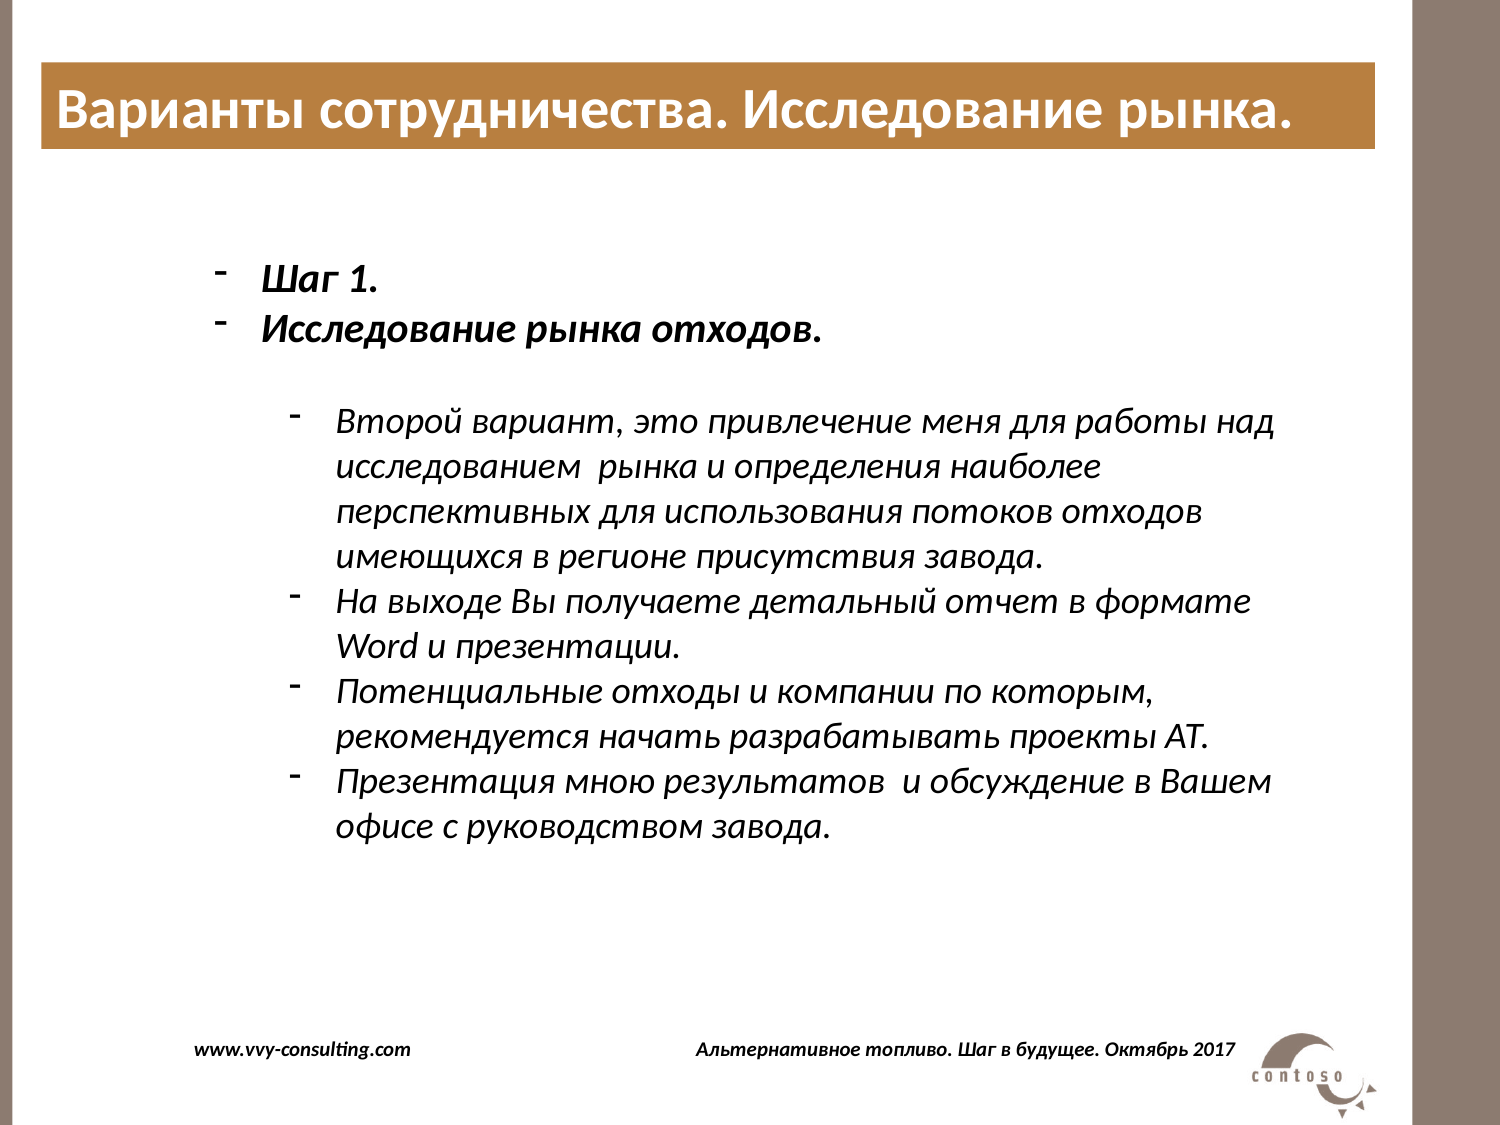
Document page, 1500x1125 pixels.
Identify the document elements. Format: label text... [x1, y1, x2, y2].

list Варианты сотрудничества. Исследование рынка. [41, 62, 1375, 149]
footer www.vvy-consulting.com Альтернативное топливо. Шаг в будущее. Октябрь 2017 [64, 1023, 1365, 1074]
text_box Шаг 1. Исследование рынка отходов. Второй вариант, это привлечение меня для работы над исследованием рынка и определения наиболее перспективных для использования потоков отходов имеющихся в регионе присутствия завода. На выходе Вы получаете детальный отчет в формате Word и презентации. Потенциальные отходы и компании по которым, рекомендуется начать разрабатывать проекты АТ. Презентация мною результатов и обсуждение в Вашем офисе с руководством завода. [123, 243, 1353, 899]
